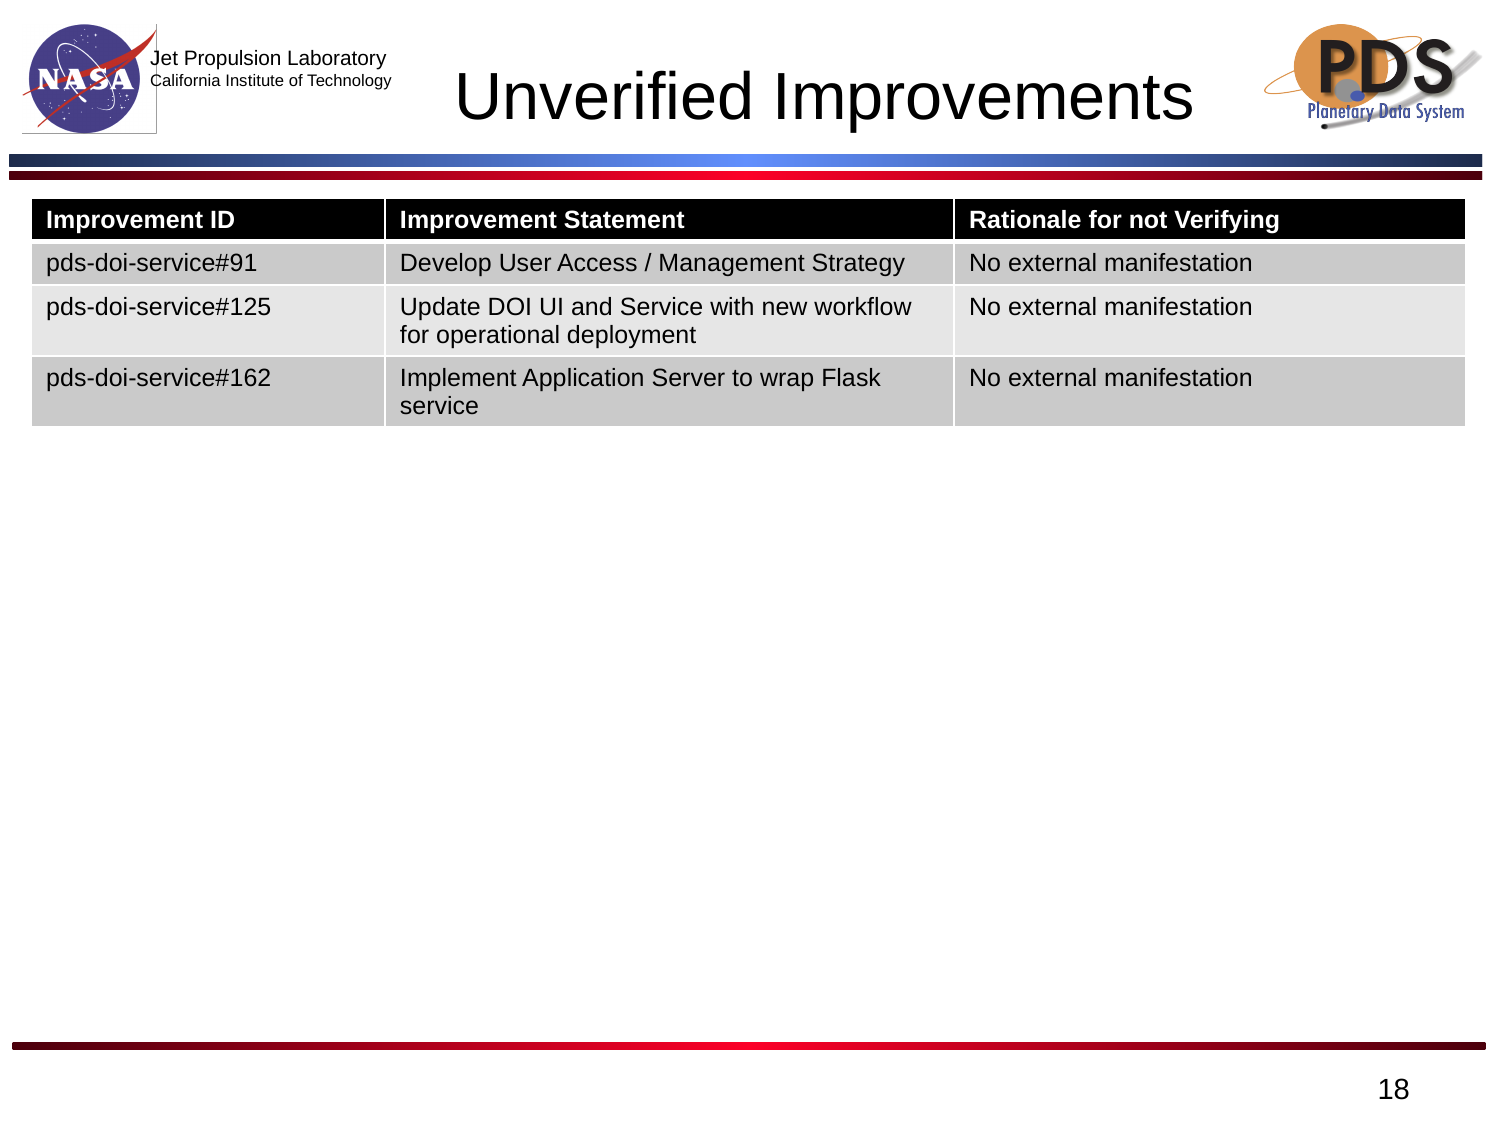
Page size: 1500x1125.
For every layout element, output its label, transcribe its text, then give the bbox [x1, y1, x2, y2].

table_cell Update DOI UI and Service with new workflow for operational deployment [386, 286, 953, 355]
table_header Rationale for not Verifying [955, 199, 1465, 239]
table_header Improvement ID [32, 199, 384, 239]
table_header Improvement Statement [386, 199, 953, 239]
title Unverified Improvements [399, 45, 1250, 150]
table_cell No external manifestation [955, 357, 1465, 426]
table_cell pds-doi-service#125 [32, 286, 384, 355]
picture [22, 24, 164, 141]
table_cell Implement Application Server to wrap Flask service [386, 357, 953, 426]
table_cell pds-doi-service#162 [32, 357, 384, 426]
table_cell Develop User Access / Management Strategy [386, 244, 953, 284]
table_cell No external manifestation [955, 286, 1465, 355]
table_cell No external manifestation [955, 244, 1465, 284]
slide_number 18 [1074, 1062, 1425, 1103]
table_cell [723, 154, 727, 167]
table_cell pds-doi-service#91 [32, 244, 384, 284]
picture [1264, 24, 1483, 141]
